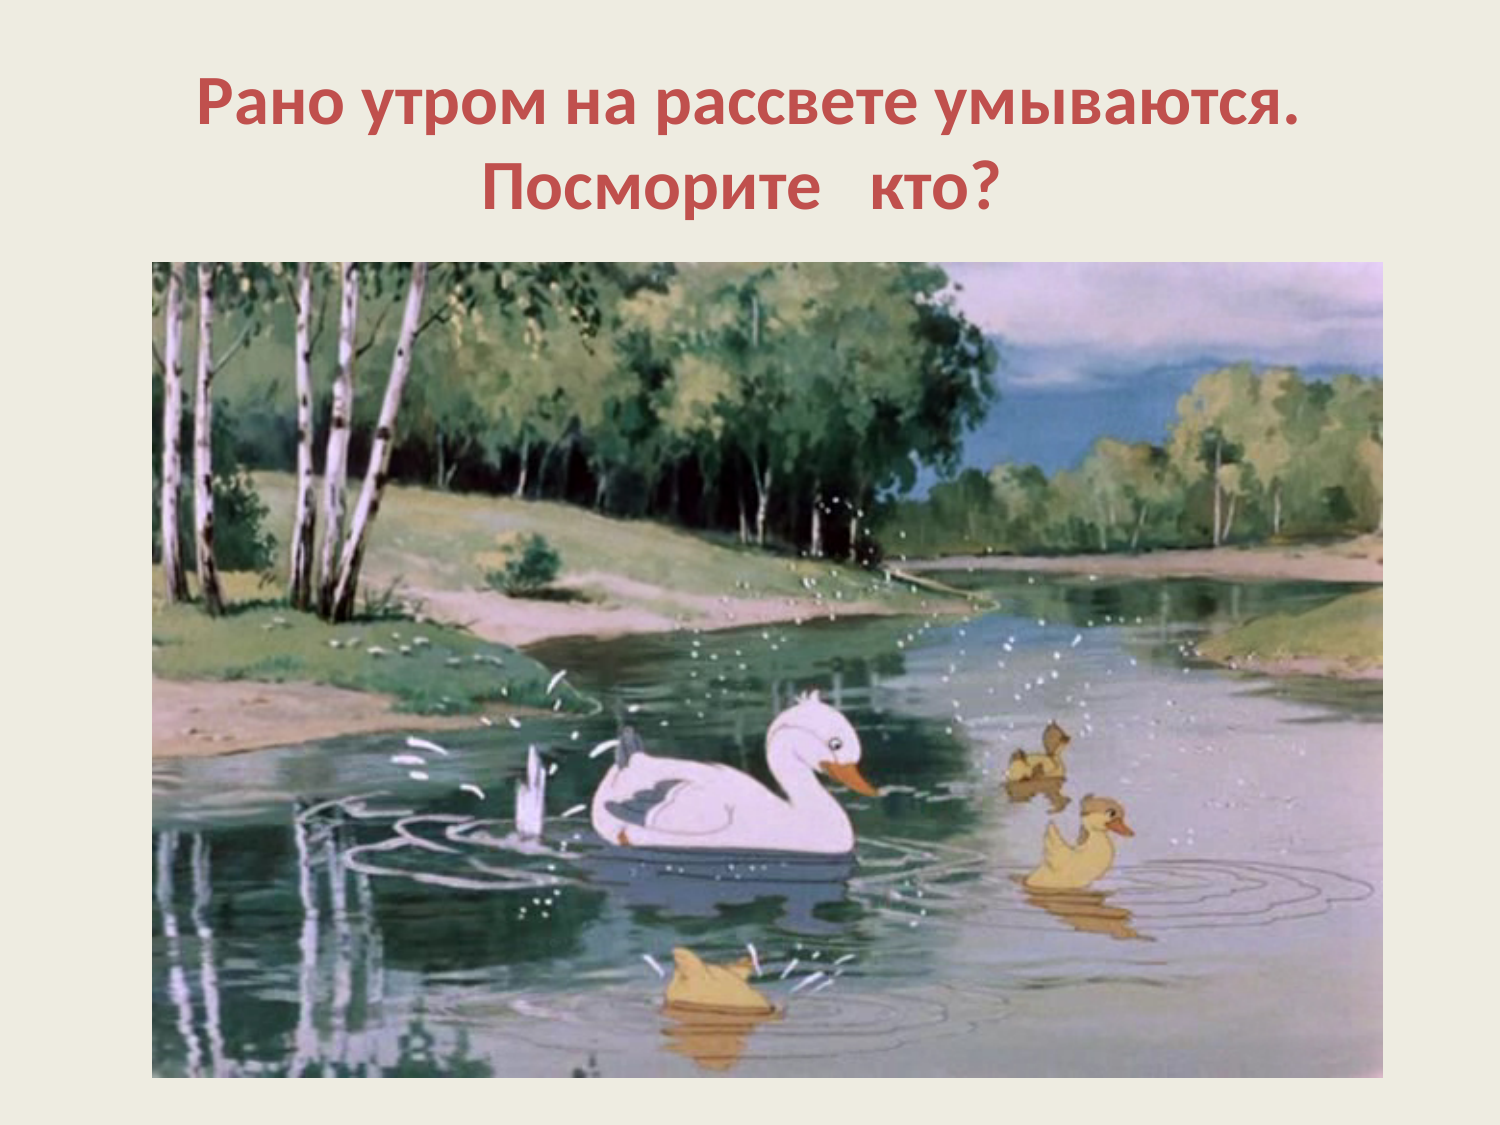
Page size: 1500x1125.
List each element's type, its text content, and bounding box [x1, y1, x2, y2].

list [152, 262, 1383, 1079]
title Рано утром на рассвете умываются. Посморите кто? [75, 45, 1425, 233]
